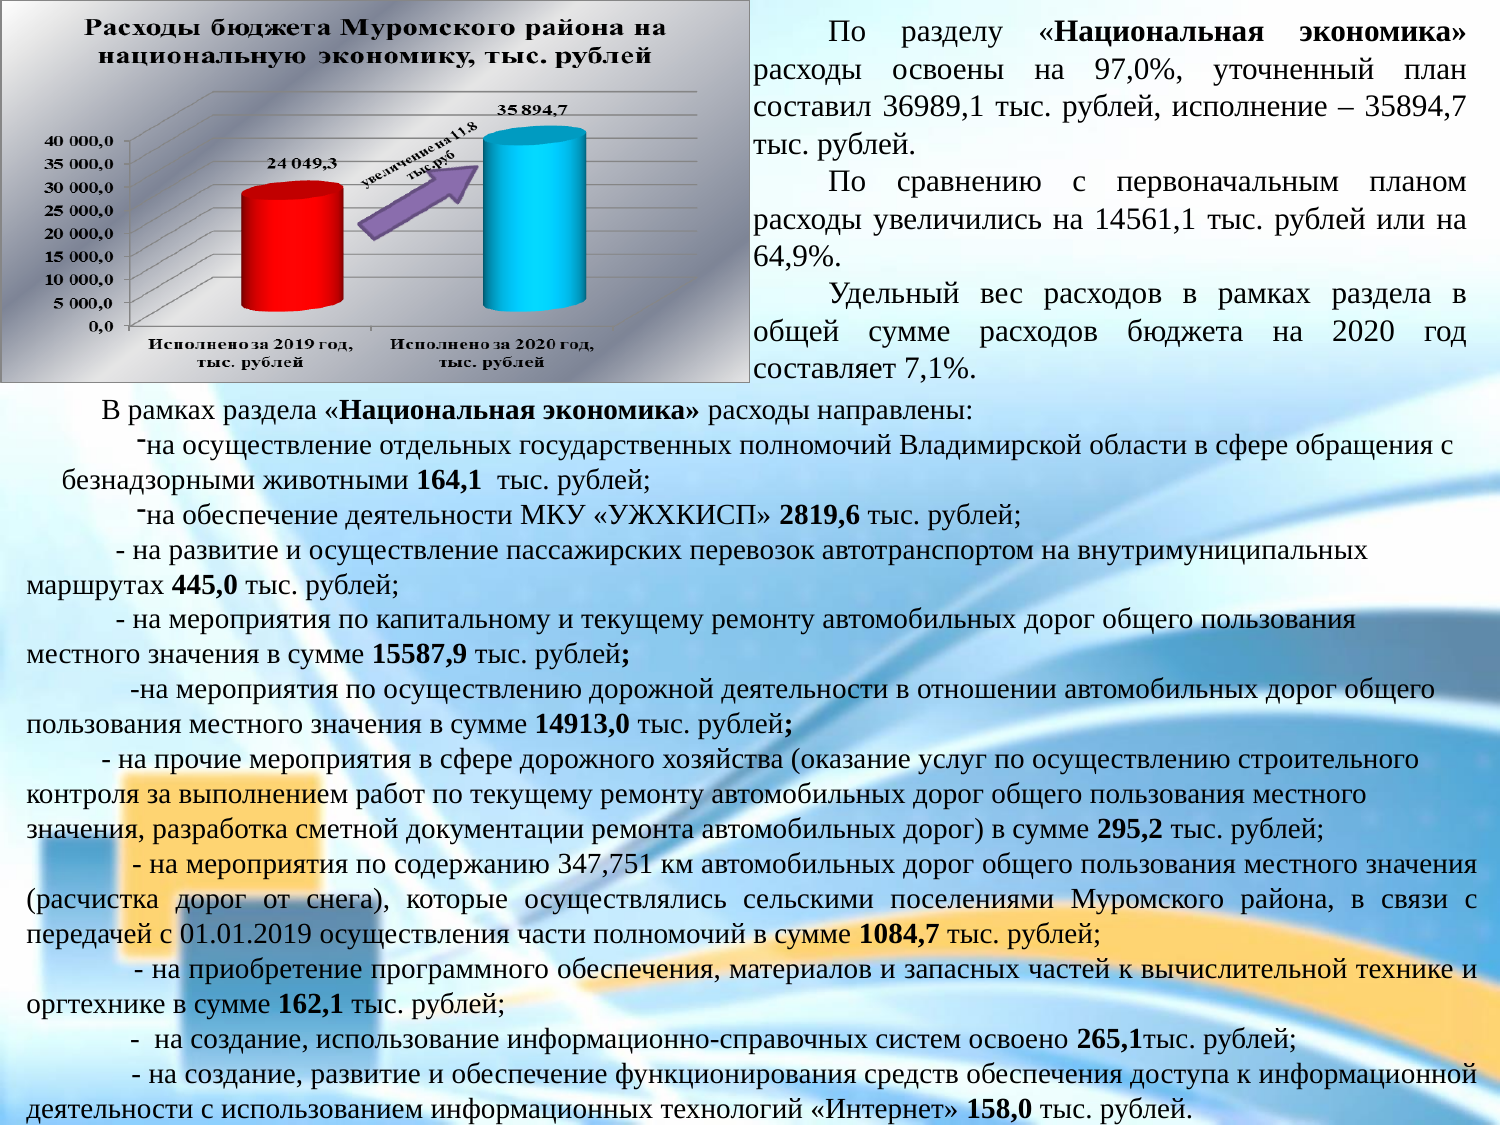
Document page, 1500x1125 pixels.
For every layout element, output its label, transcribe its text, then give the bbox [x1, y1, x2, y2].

text_box В рамках раздела «Национальная экономика» расходы направлены: на осуществление отдельных государственных полномочий Владимирской области в сфере обращения с безнадзорными животными 164,1 тыс. рублей; на обеспечение деятельности МКУ «УЖХКИСП» 2819,6 тыс. рублей; - на развитие и осуществление пассажирских перевозок автотранспортом на внутримуниципальных маршрутах 445,0 тыс. рублей; - на мероприятия по капитальному и текущему ремонту автомобильных дорог общего пользования местного значения в сумме 15587,9 тыс. рублей; -на мероприятия по осуществлению дорожной деятельности в отношении автомобильных дорог общего пользования местного значения в сумме 14913,0 тыс. рублей; - на прочие мероприятия в сфере дорожного хозяйства (оказание услуг по осуществлению строительного контроля за выполнением работ по текущему ремонту автомобильных дорог общего пользования местного значения, разработка сметной документации ремонта автомобильных дорог) в сумме 295,2 тыс. рублей; - на мероприятия по содержанию 347,751 км автомобильных дорог общего пользования местного значения (расчистка дорог от снега), которые осуществлялись сельскими поселениями Муромского района, в связи с передачей с 01.01.2019 осуществления части полномочий в сумме 1084,7 тыс. рублей; - на приобретение программного обеспечения, материалов и запасных частей к вычислительной технике и оргтехнике в сумме 162,1 тыс. рублей; - на создание, использование информационно-справочных систем освоено 265,1тыс. рублей; - на создание, развитие и обеспечение функционирования средств обеспечения доступа к информационной деятельности с использованием информационных технологий «Интернет» 158,0 тыс. рублей. [11, 382, 1494, 1125]
picture [0, 0, 1500, 1125]
text_box По разделу «Национальная экономика» расходы освоены на 97,0%, уточненный план составил 36989,1 тыс. рублей, исполнение – 35894,7 тыс. рублей. По сравнению с первоначальным планом расходы увеличились на 14561,1 тыс. рублей или на 64,9%. Удельный вес расходов в рамках раздела в общей сумме расходов бюджета на 2020 год составляет 7,1%. [753, 3, 1483, 382]
